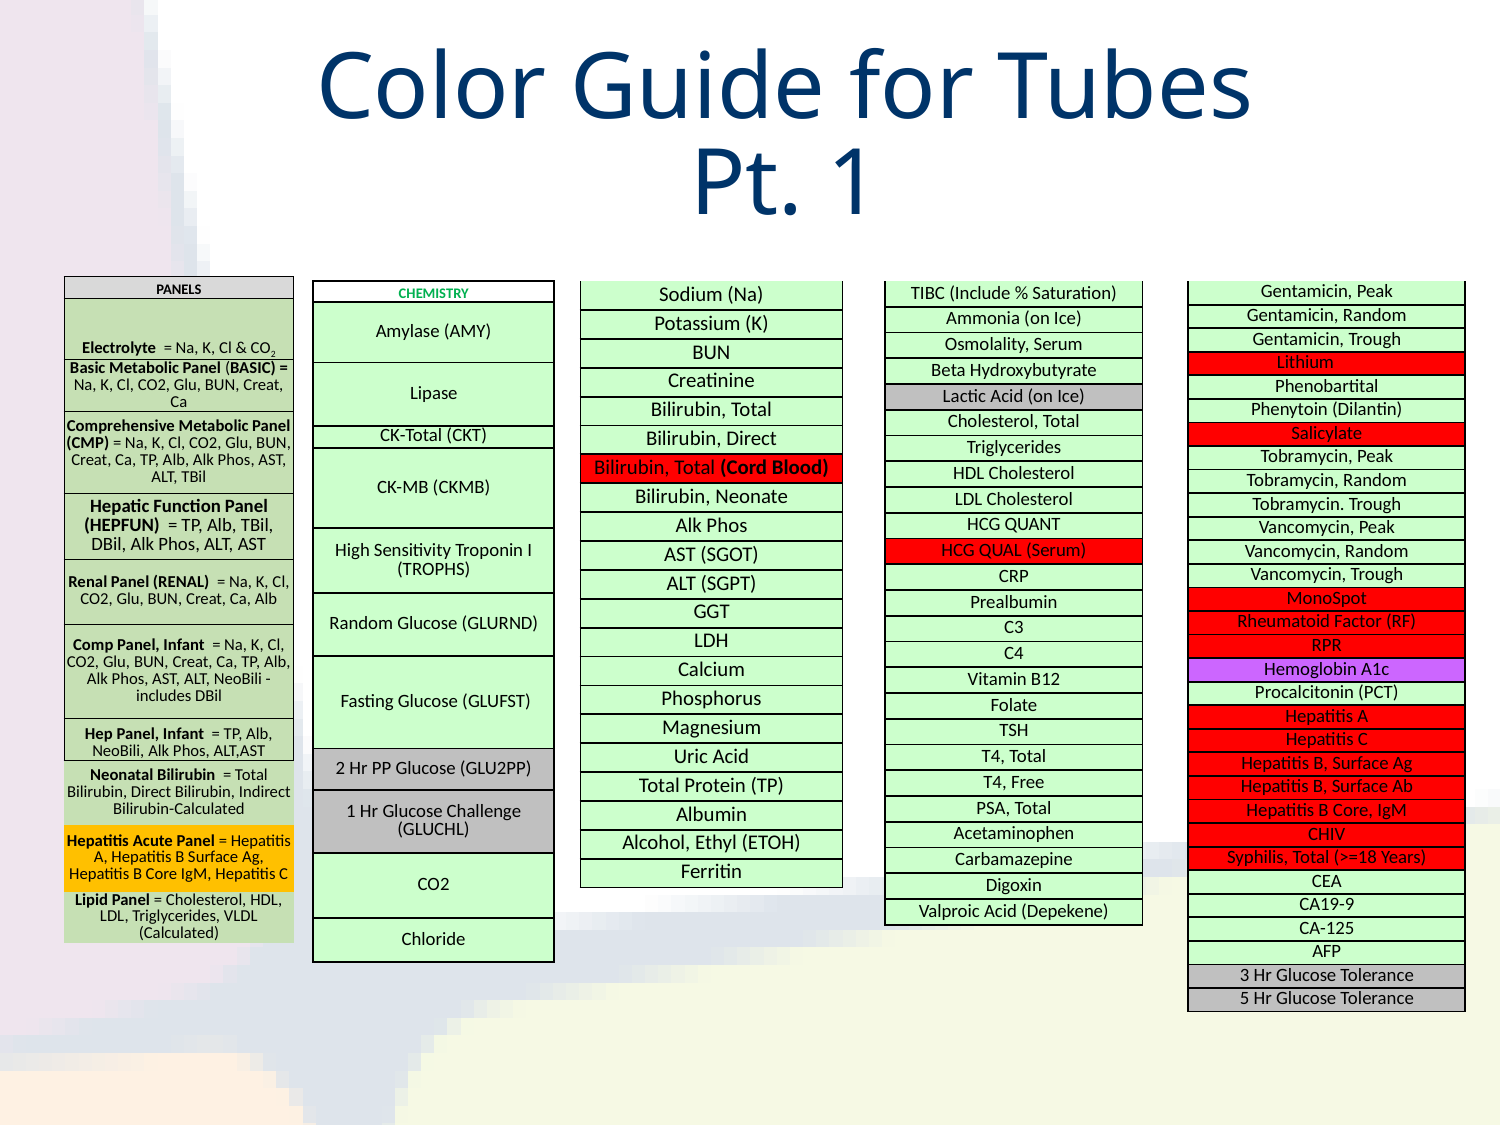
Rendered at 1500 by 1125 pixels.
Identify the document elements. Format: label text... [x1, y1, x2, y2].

table_cell Cholesterol, Total [886, 411, 1142, 435]
table_cell TSH [886, 720, 1142, 744]
table_cell Prealbumin [886, 591, 1142, 615]
table_cell RPR [1189, 635, 1464, 657]
table_cell Basic Metabolic Panel (BASIC) = Na, K, Cl, CO2, Glu, BUN, Creat, Ca [65, 360, 293, 411]
table_cell Tobramycin, Peak [1189, 447, 1464, 469]
table_cell Amylase (AMY) [314, 303, 553, 362]
table_cell Chloride [314, 919, 553, 961]
table_cell Osmolality, Serum [886, 333, 1142, 357]
table_cell Hepatitis B, Surface Ab [1189, 777, 1464, 799]
table_cell Bilirubin, Total (Cord Blood) [581, 455, 842, 482]
table_cell Rheumatoid Factor (RF) [1189, 612, 1464, 634]
table_cell 3 Hr Glucose Tolerance [1189, 965, 1464, 987]
table_cell LDL Cholesterol [886, 488, 1142, 512]
table_cell Albumin [581, 802, 842, 829]
table_cell Creatinine [581, 369, 842, 396]
table_cell Phosphorus [581, 686, 842, 713]
table_cell Hepatitis B Core, IgM [1189, 800, 1464, 822]
table_cell Hepatitis A [1189, 706, 1464, 728]
table_cell Total Protein (TP) [581, 773, 842, 800]
table_cell 2 Hr PP Glucose (GLU2PP) [314, 749, 553, 789]
table_cell Vancomycin, Peak [1189, 518, 1464, 539]
table_cell Triglycerides [886, 436, 1142, 460]
table_cell Beta Hydroxybutyrate [886, 359, 1142, 383]
table_cell Bilirubin, Neonate [581, 484, 842, 511]
table_cell Hepatitis Acute Panel = Hepatitis A, Hepatitis B Surface Ag, Hepatitis B Core IgM, Hepatitis C [64, 825, 294, 892]
table_header Sodium (Na) [581, 281, 842, 309]
table_cell Hep Panel, Infant = TP, Alb, NeoBili, Alk Phos, ALT,AST [65, 719, 293, 760]
table_cell HCG QUAL (Serum) [886, 539, 1142, 563]
table_cell Random Glucose (GLURND) [314, 594, 553, 655]
table_cell LDH [581, 629, 842, 656]
table_cell Gentamicin, Trough [1189, 329, 1464, 351]
table_cell 5 Hr Glucose Tolerance [1189, 989, 1464, 1011]
table_cell Syphilis, Total (>=18 Years) [1189, 848, 1464, 869]
table_cell ALT (SGPT) [581, 571, 842, 598]
table_cell 1 Hr Glucose Challenge (GLUCHL) [314, 791, 553, 852]
table_cell Magnesium [581, 715, 842, 742]
table_cell Salicylate [1189, 423, 1464, 445]
table_cell Bilirubin, Total [581, 398, 842, 425]
table_cell AST (SGOT) [581, 542, 842, 569]
table_cell Digoxin [886, 874, 1142, 898]
table_cell Gentamicin, Random [1189, 306, 1464, 327]
table_cell Ammonia (on Ice) [886, 308, 1142, 332]
table_cell HDL Cholesterol [886, 462, 1142, 486]
table_cell CRP [886, 565, 1142, 589]
table_cell HCG QUANT [886, 514, 1142, 538]
table_cell Phenobartital [1189, 376, 1464, 398]
table_header PANELS [65, 277, 293, 298]
table_cell T4, Free [886, 771, 1142, 795]
table_cell Fasting Glucose (GLUFST) [314, 657, 553, 748]
table_cell Hepatitis B, Surface Ag [1189, 753, 1464, 775]
table_cell CK-Total (CKT) [314, 427, 553, 447]
table_cell CK-MB (CKMB) [314, 449, 553, 527]
table_cell Lipase [314, 363, 553, 425]
table_cell Folate [886, 694, 1142, 718]
table_cell CHIV [1189, 824, 1464, 846]
table_cell Vitamin B12 [886, 668, 1142, 692]
table_cell Comp Panel, Infant = Na, K, Cl, CO2, Glu, BUN, Creat, Ca, TP, Alb, Alk Phos, AST, ALT, NeoBili - includes DBil [65, 625, 293, 718]
table_cell Carbamazepine [886, 848, 1142, 872]
table_cell Hepatitis C [1189, 730, 1464, 751]
table_cell PSA, Total [886, 797, 1142, 821]
table_cell Potassium (K) [581, 311, 842, 338]
table_cell MonoSpot [1189, 588, 1464, 610]
table_cell CA-125 [1189, 918, 1464, 940]
table_cell Lithium [1189, 353, 1464, 374]
table_cell Bilirubin, Direct [581, 426, 842, 453]
table_cell Ferritin [581, 860, 842, 887]
table_cell Lipid Panel = Cholesterol, HDL, LDL, Triglycerides, VLDL (Calculated) [64, 892, 294, 943]
table_cell CO2 [314, 854, 553, 917]
table_header Gentamicin, Peak [1189, 281, 1464, 304]
table_cell CEA [1189, 871, 1464, 893]
table_cell Neonatal Bilirubin = Total Bilirubin, Direct Bilirubin, Indirect Bilirubin-Calculated [64, 761, 294, 825]
table_cell Hemoglobin A1c [1189, 659, 1464, 681]
table_cell C4 [886, 642, 1142, 666]
table_cell GGT [581, 600, 842, 627]
table_cell C3 [886, 617, 1142, 641]
table_cell T4, Total [886, 745, 1142, 769]
table_header TIBC (Include % Saturation) [886, 281, 1142, 306]
table_cell Alcohol, Ethyl (ETOH) [581, 831, 842, 858]
title Color Guide for Tubes Pt. 1 [203, 37, 1367, 234]
table_cell CA19-9 [1189, 895, 1464, 916]
table_cell Valproic Acid (Depekene) [886, 900, 1142, 924]
table_cell Tobramycin, Random [1189, 470, 1464, 492]
table_cell Phenytoin (Dilantin) [1189, 400, 1464, 422]
table_cell Electrolyte = Na, K, Cl & CO2 [65, 299, 293, 359]
table_cell Renal Panel (RENAL) = Na, K, Cl, CO2, Glu, BUN, Creat, Ca, Alb [65, 560, 293, 624]
table_cell Calcium [581, 657, 842, 685]
table_cell High Sensitivity Troponin I (TROPHS) [314, 529, 553, 592]
table_cell Uric Acid [581, 744, 842, 771]
table_cell Vancomycin, Trough [1189, 565, 1464, 587]
table_cell Comprehensive Metabolic Panel (CMP) = Na, K, Cl, CO2, Glu, BUN, Creat, Ca, TP, Alb, Alk Phos, AST, ALT, TBil [65, 412, 293, 493]
table_cell Alk Phos [581, 513, 842, 540]
table_cell Acetaminophen [886, 823, 1142, 847]
table_cell Lactic Acid (on Ice) [886, 385, 1142, 409]
table_cell AFP [1189, 942, 1464, 964]
table_cell BUN [581, 340, 842, 367]
table_cell Hepatic Function Panel (HEPFUN) = TP, Alb, TBil, DBil, Alk Phos, ALT, AST [65, 494, 293, 559]
table_cell Vancomycin, Random [1189, 541, 1464, 563]
table_cell Procalcitonin (PCT) [1189, 683, 1464, 704]
table_cell Tobramycin. Trough [1189, 494, 1464, 516]
table_header CHEMISTRY [314, 282, 553, 301]
